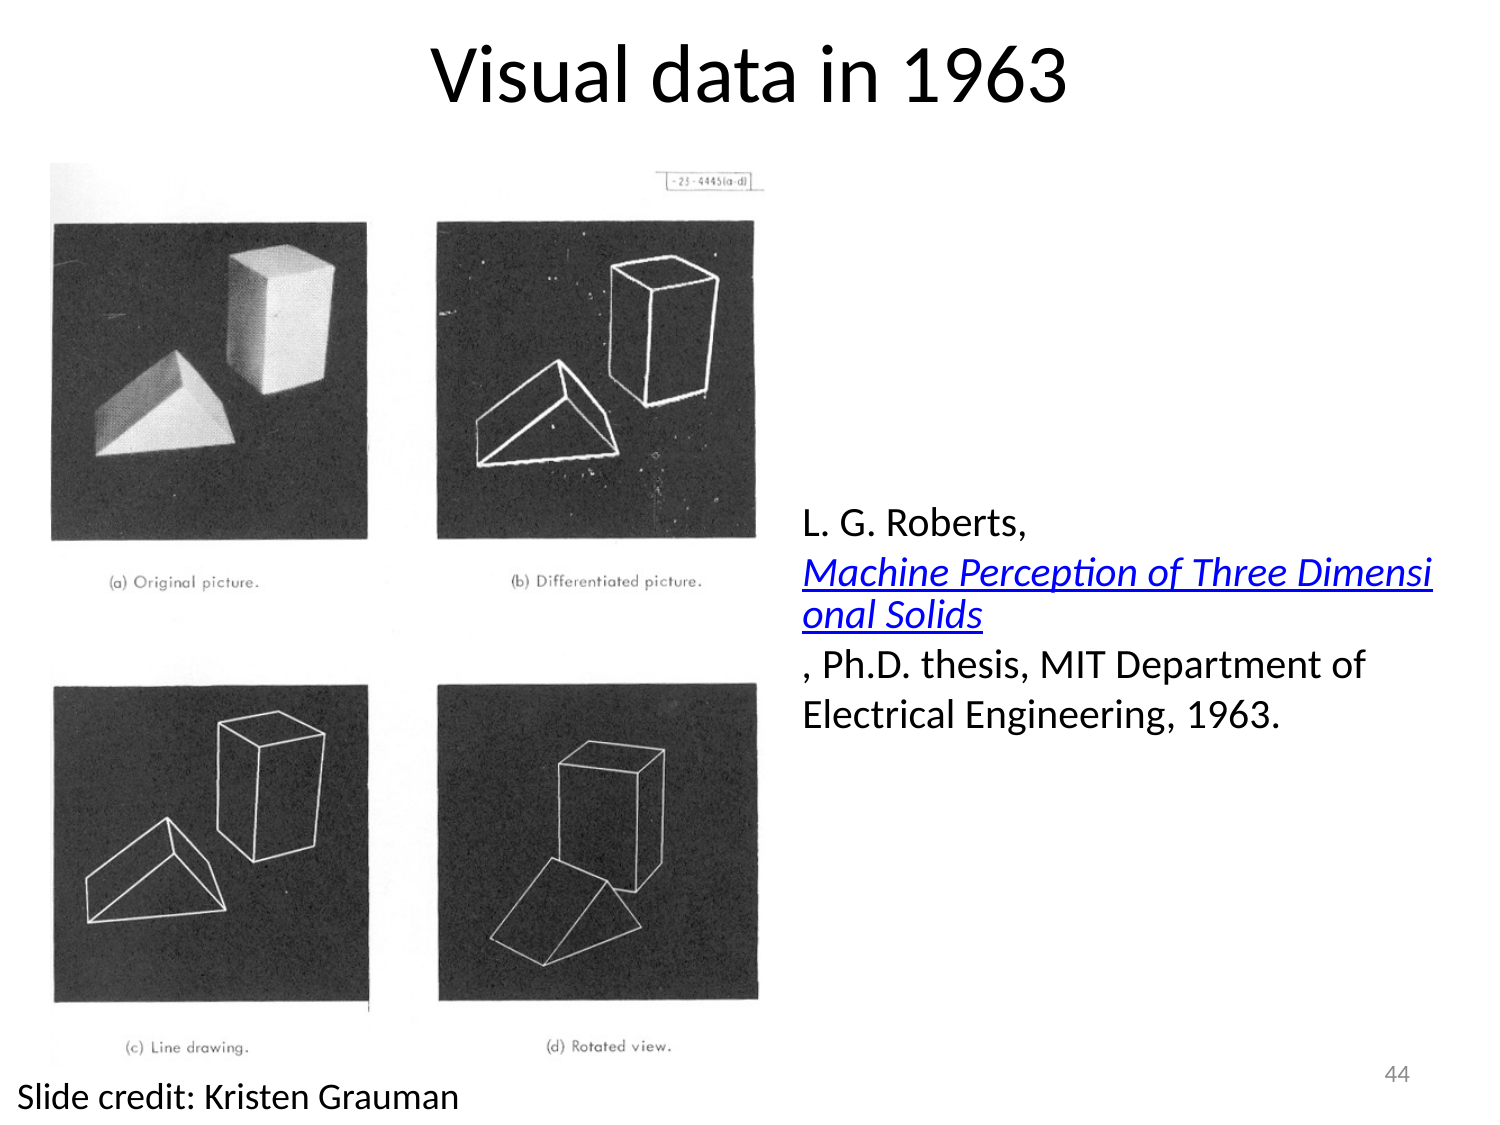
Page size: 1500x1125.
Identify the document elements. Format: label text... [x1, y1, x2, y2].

text_box L. G. Roberts, Machine Perception of Three Dimensional Solids, Ph.D. thesis, MIT Department of Electrical Engineering, 1963. [787, 487, 1464, 703]
text_box Visual data in 1963 [0, 12, 1500, 125]
slide_number 44 [1074, 1042, 1425, 1103]
text_box Slide credit: Kristen Grauman [2, 1064, 476, 1125]
picture [49, 162, 766, 1067]
